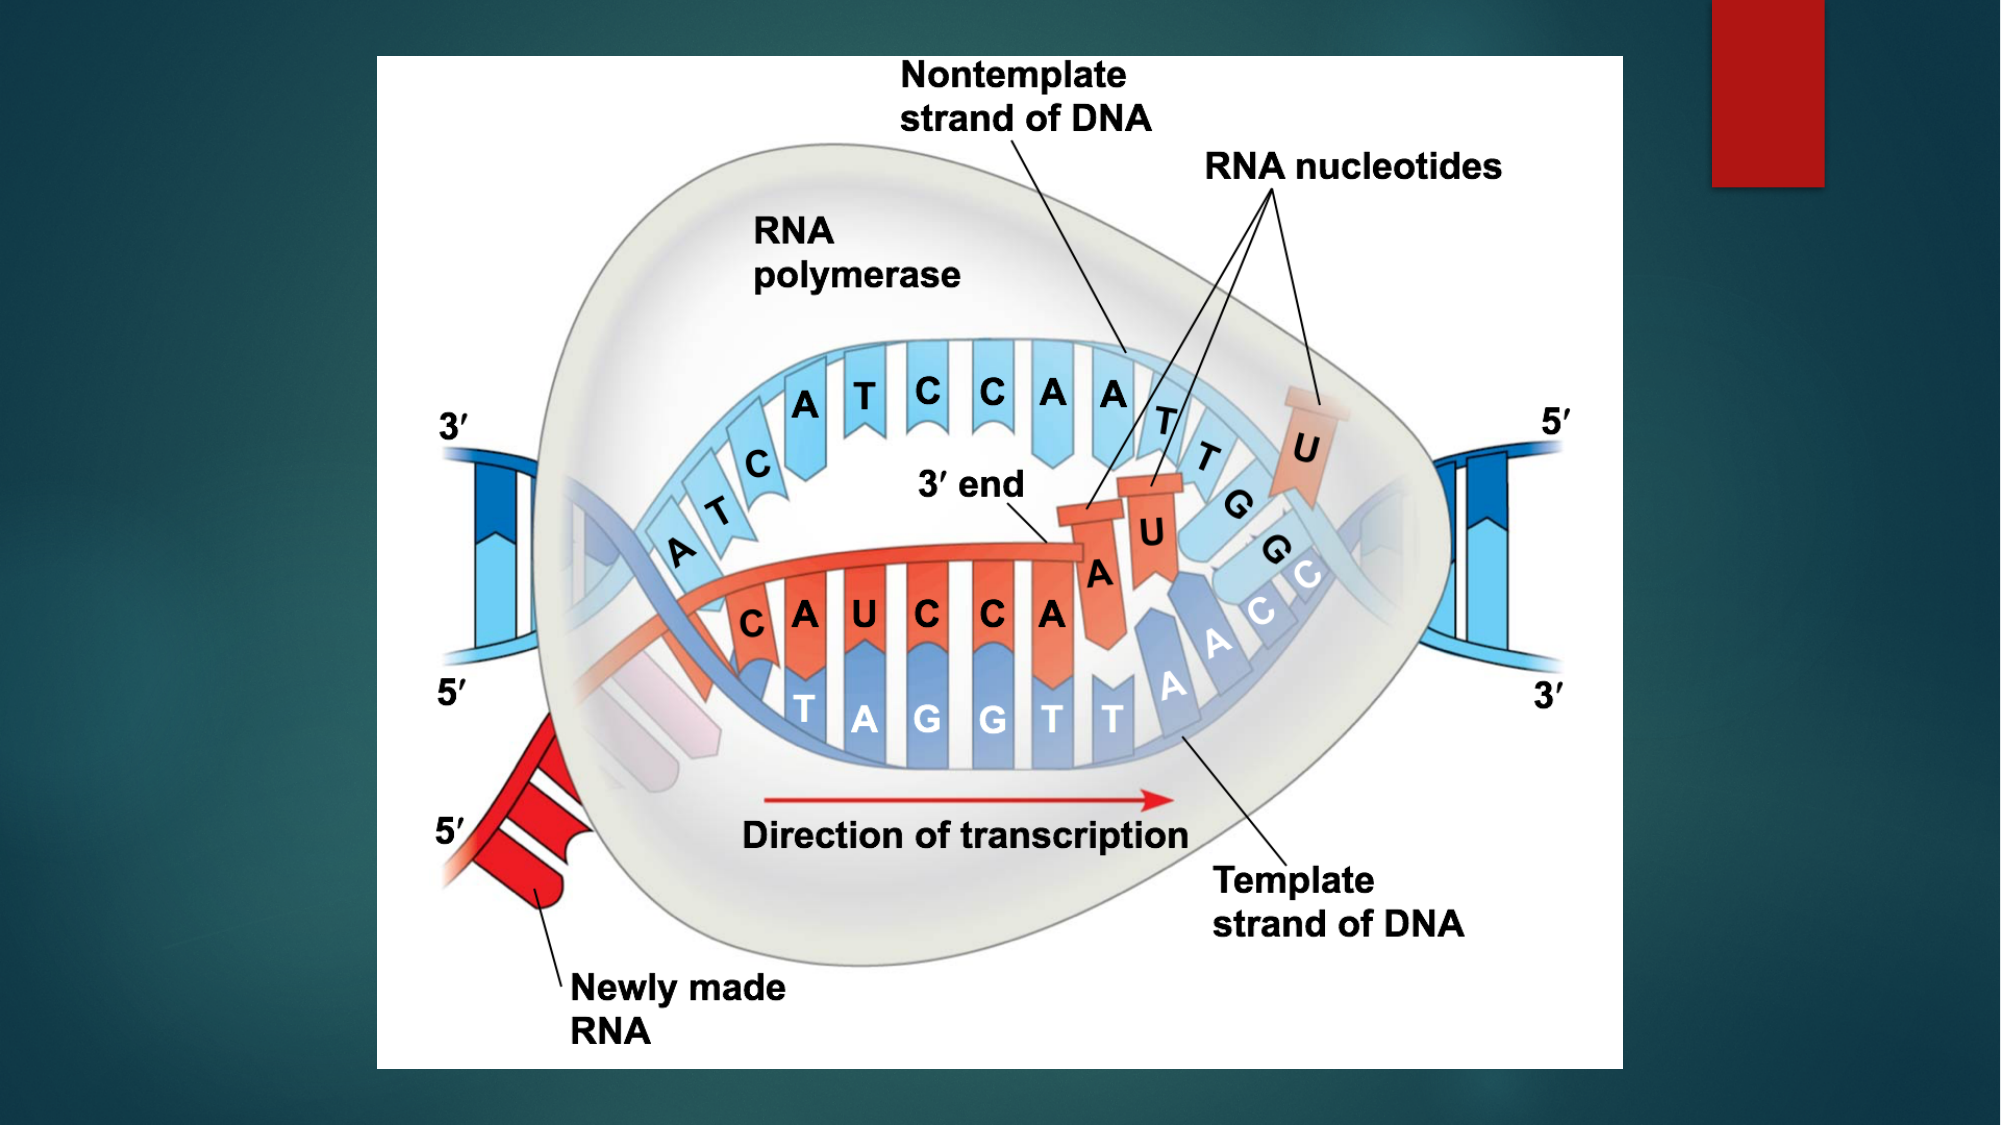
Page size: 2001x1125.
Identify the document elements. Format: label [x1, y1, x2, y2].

picture [0, 0, 1624, 1125]
